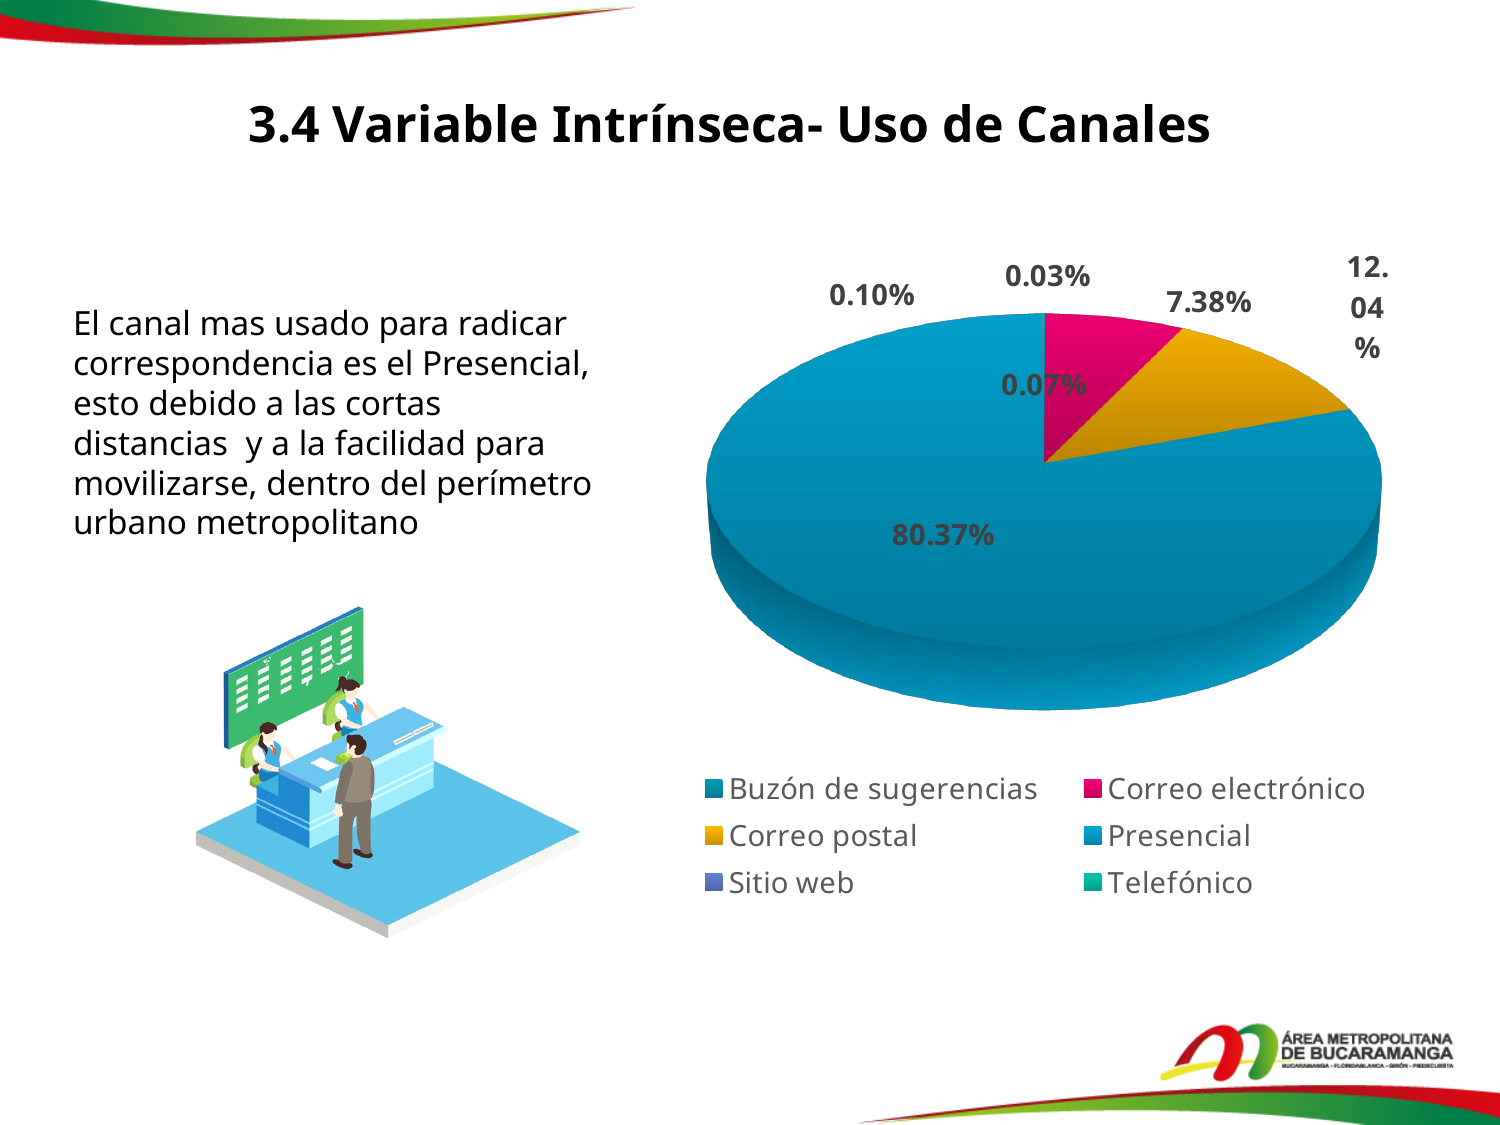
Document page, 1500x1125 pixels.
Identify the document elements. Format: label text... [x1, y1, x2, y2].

text_box El canal mas usado para radicar correspondencia es el Presencial, esto debido a las cortas distancias y a la facilidad para movilizarse, dentro del perímetro urbano metropolitano [58, 197, 614, 704]
text_box 3.4 Variable Intrínseca- Uso de Canales [233, 85, 1500, 198]
picture [0, 0, 1500, 1125]
chart [641, 195, 1442, 923]
